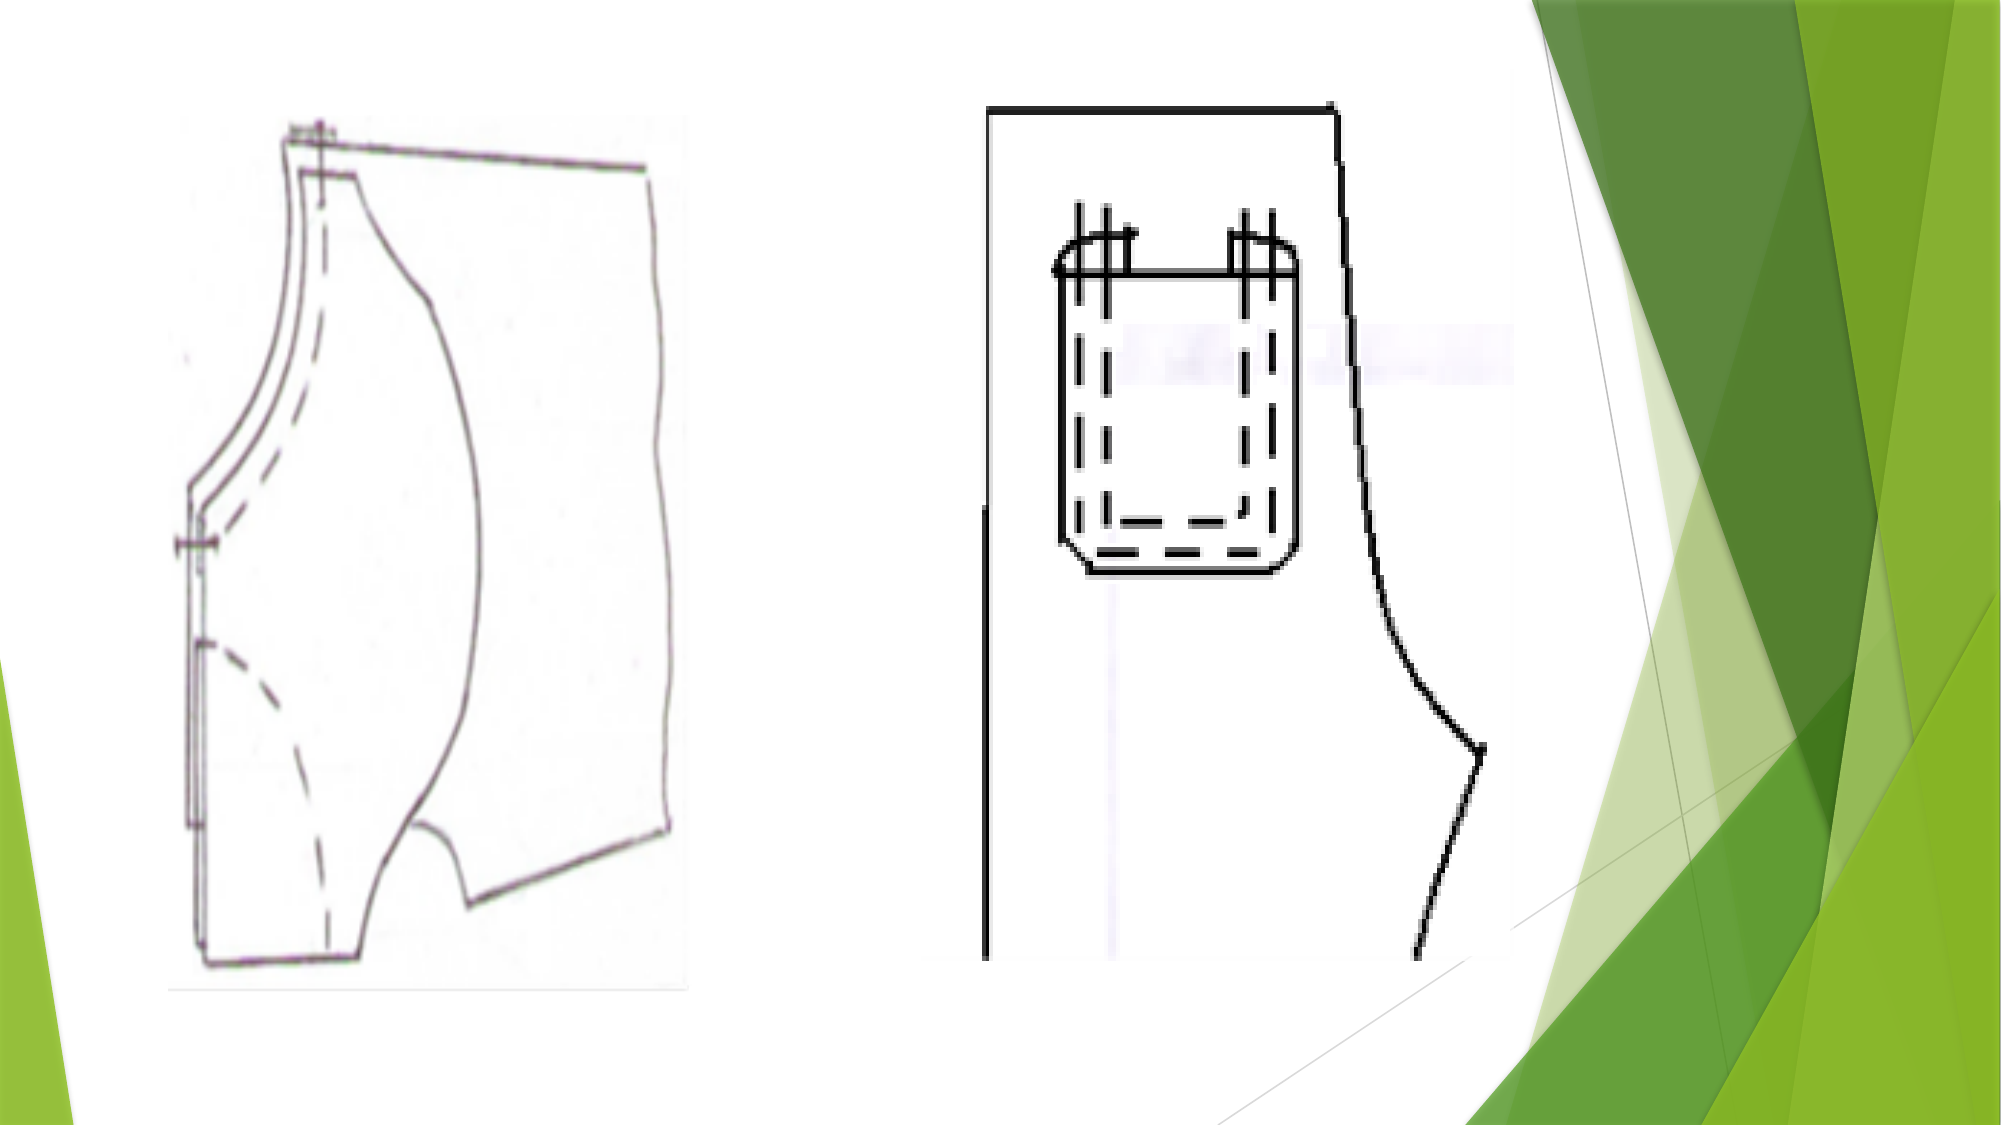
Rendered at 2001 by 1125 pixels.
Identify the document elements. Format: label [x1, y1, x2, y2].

picture [167, 115, 692, 995]
picture [921, 69, 1518, 967]
